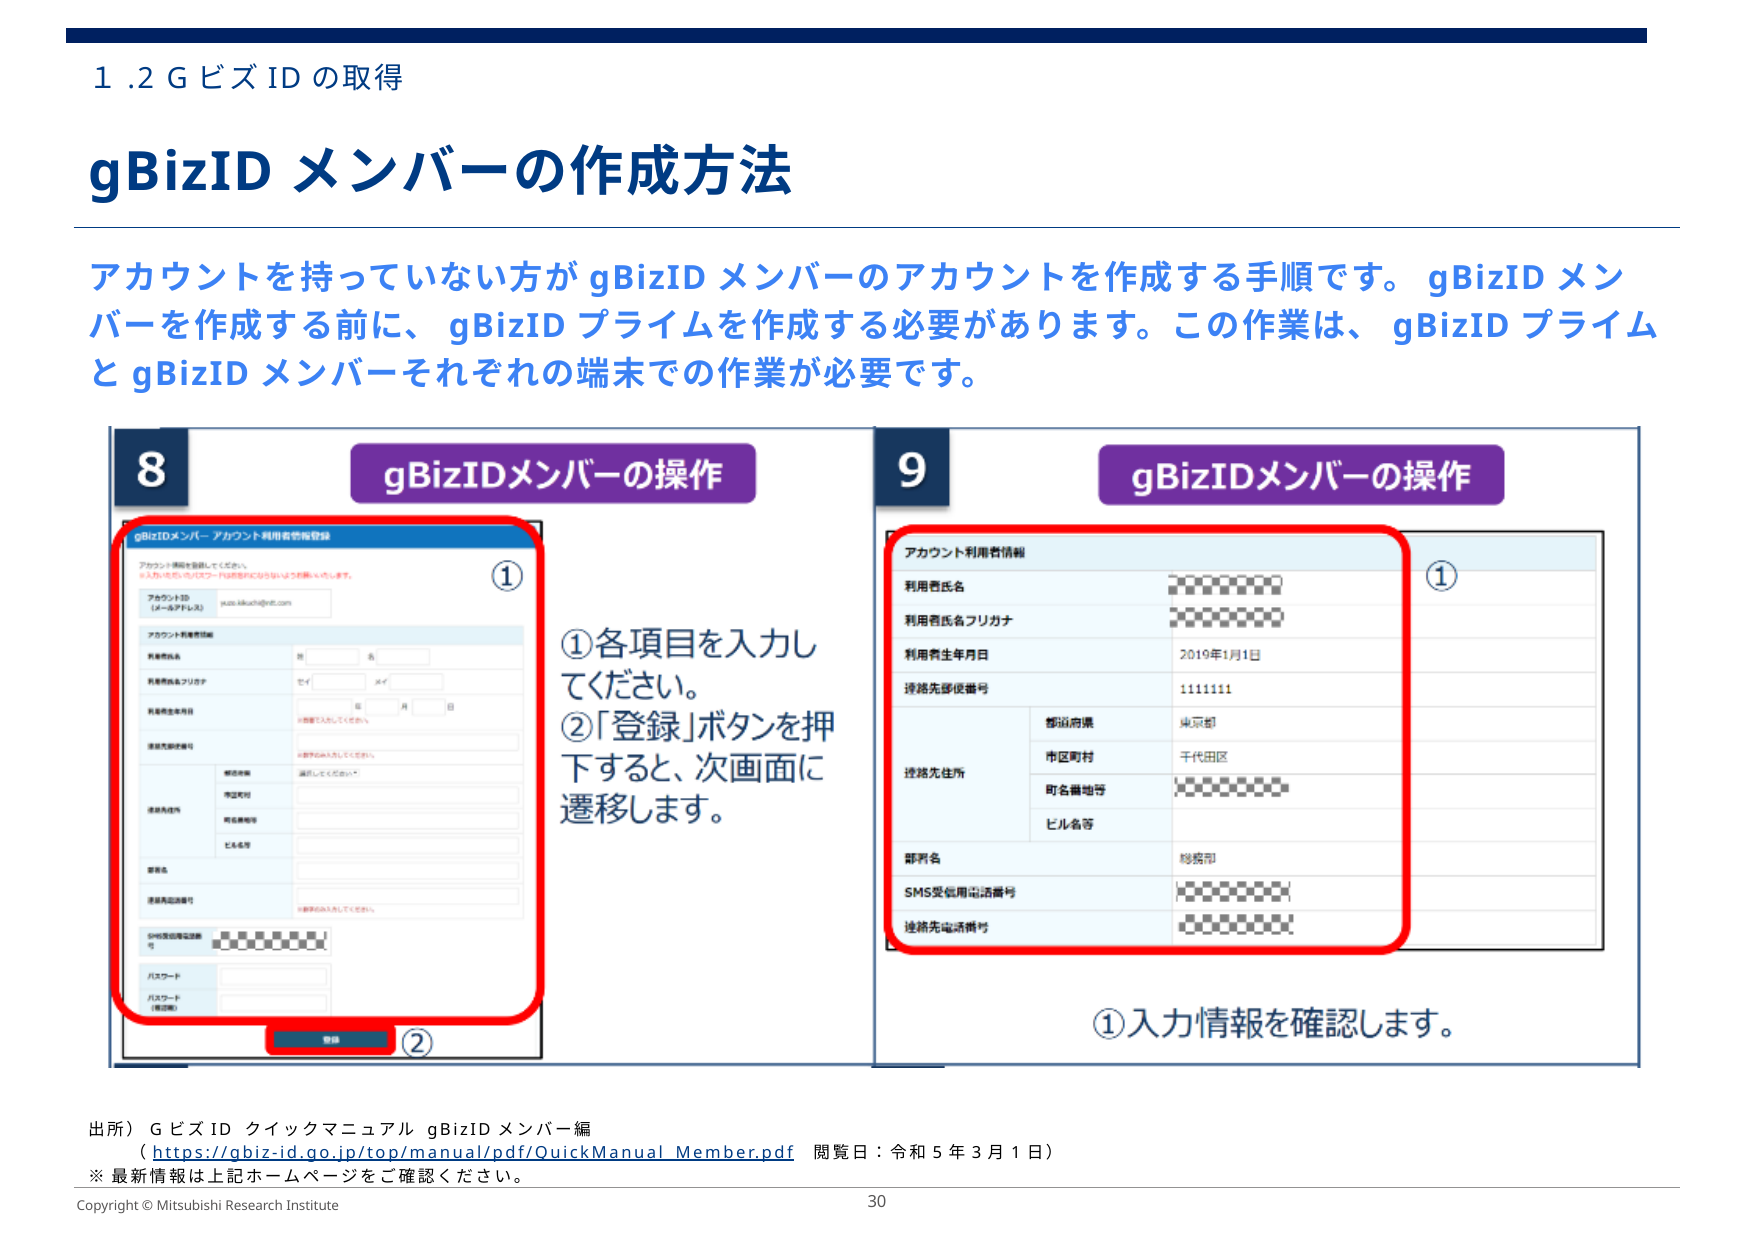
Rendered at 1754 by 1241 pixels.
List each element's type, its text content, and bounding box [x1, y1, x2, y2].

text_box 出所）GビズID クイックマニュアル gBizIDメンバー編 （https://gbiz-id.go.jp/top/manual/pdf/QuickManual_Member.pdf 閲覧日：令和5年3月1日） ※最新情報は上記ホームページをご確認ください。 [88, 1117, 1665, 1187]
list アカウントを持っていない方がgBizIDメンバーのアカウントを作成する手順です。gBizIDメンバーを作成する前に、gBizIDプライムを作成する必要があります。この作業は、gBizIDプライムとgBizIDメンバーそれぞれの端末での作業が必要です。 [88, 0, 1666, 392]
picture [106, 426, 1647, 1068]
